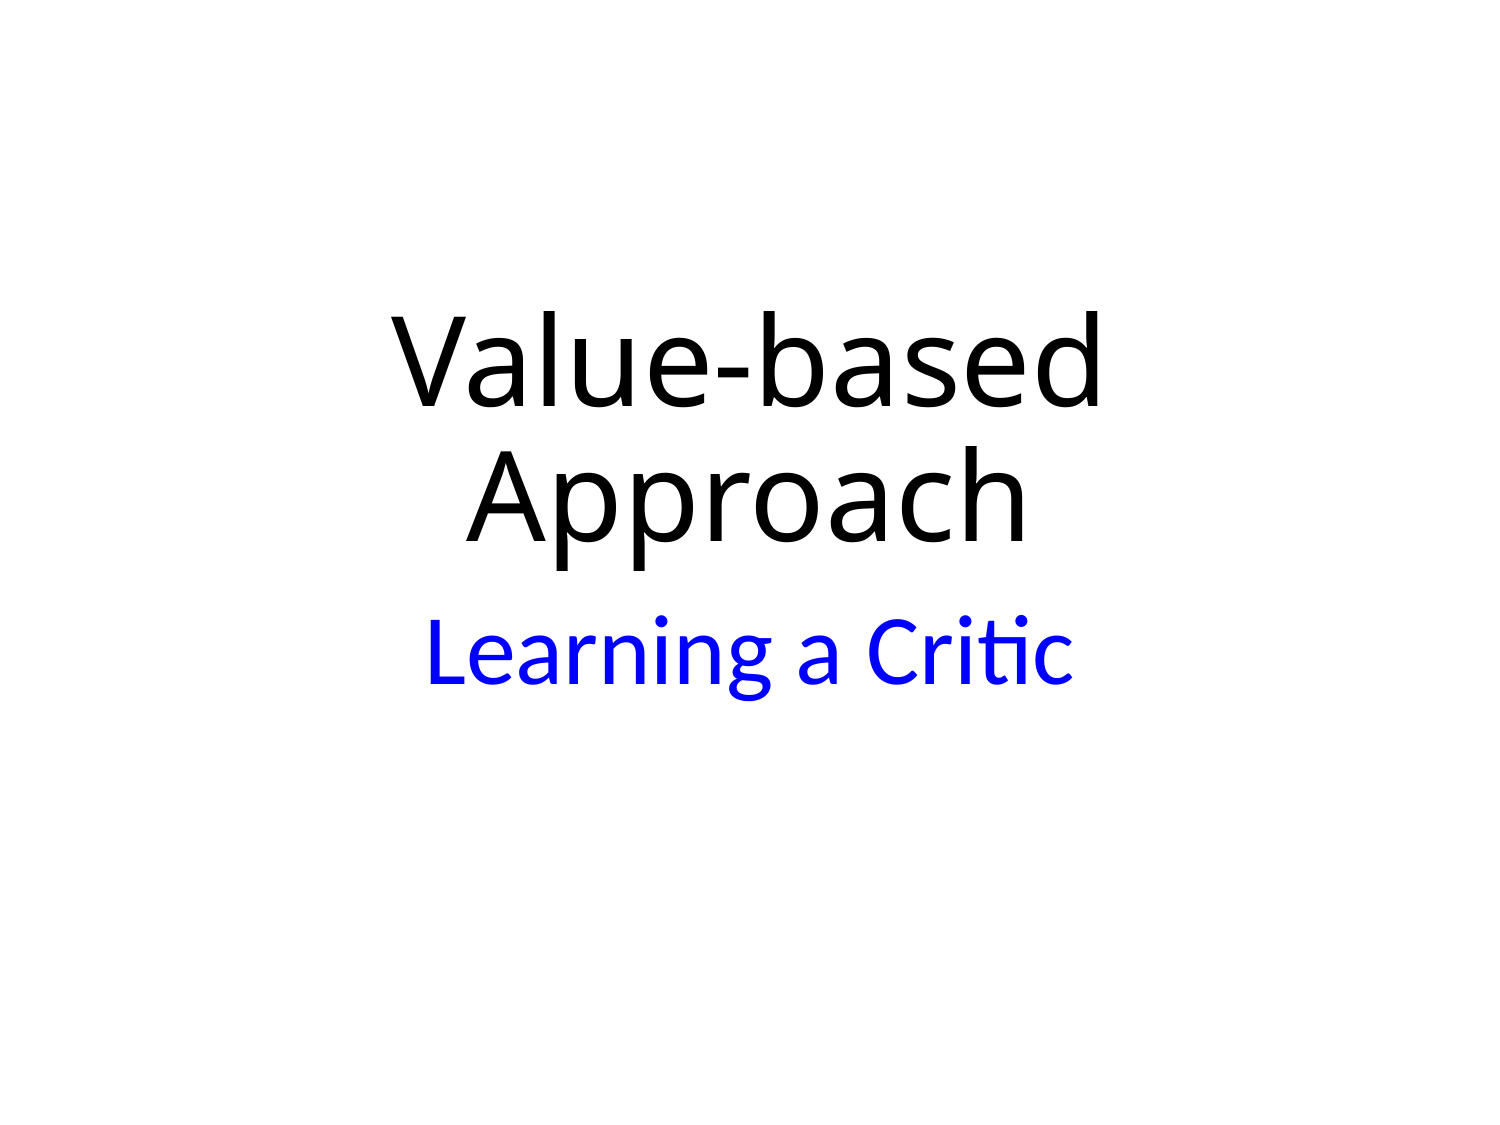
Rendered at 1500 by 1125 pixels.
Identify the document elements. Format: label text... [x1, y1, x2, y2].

subtitle Learning a Critic [187, 590, 1313, 863]
title Value-based Approach [112, 184, 1388, 576]
